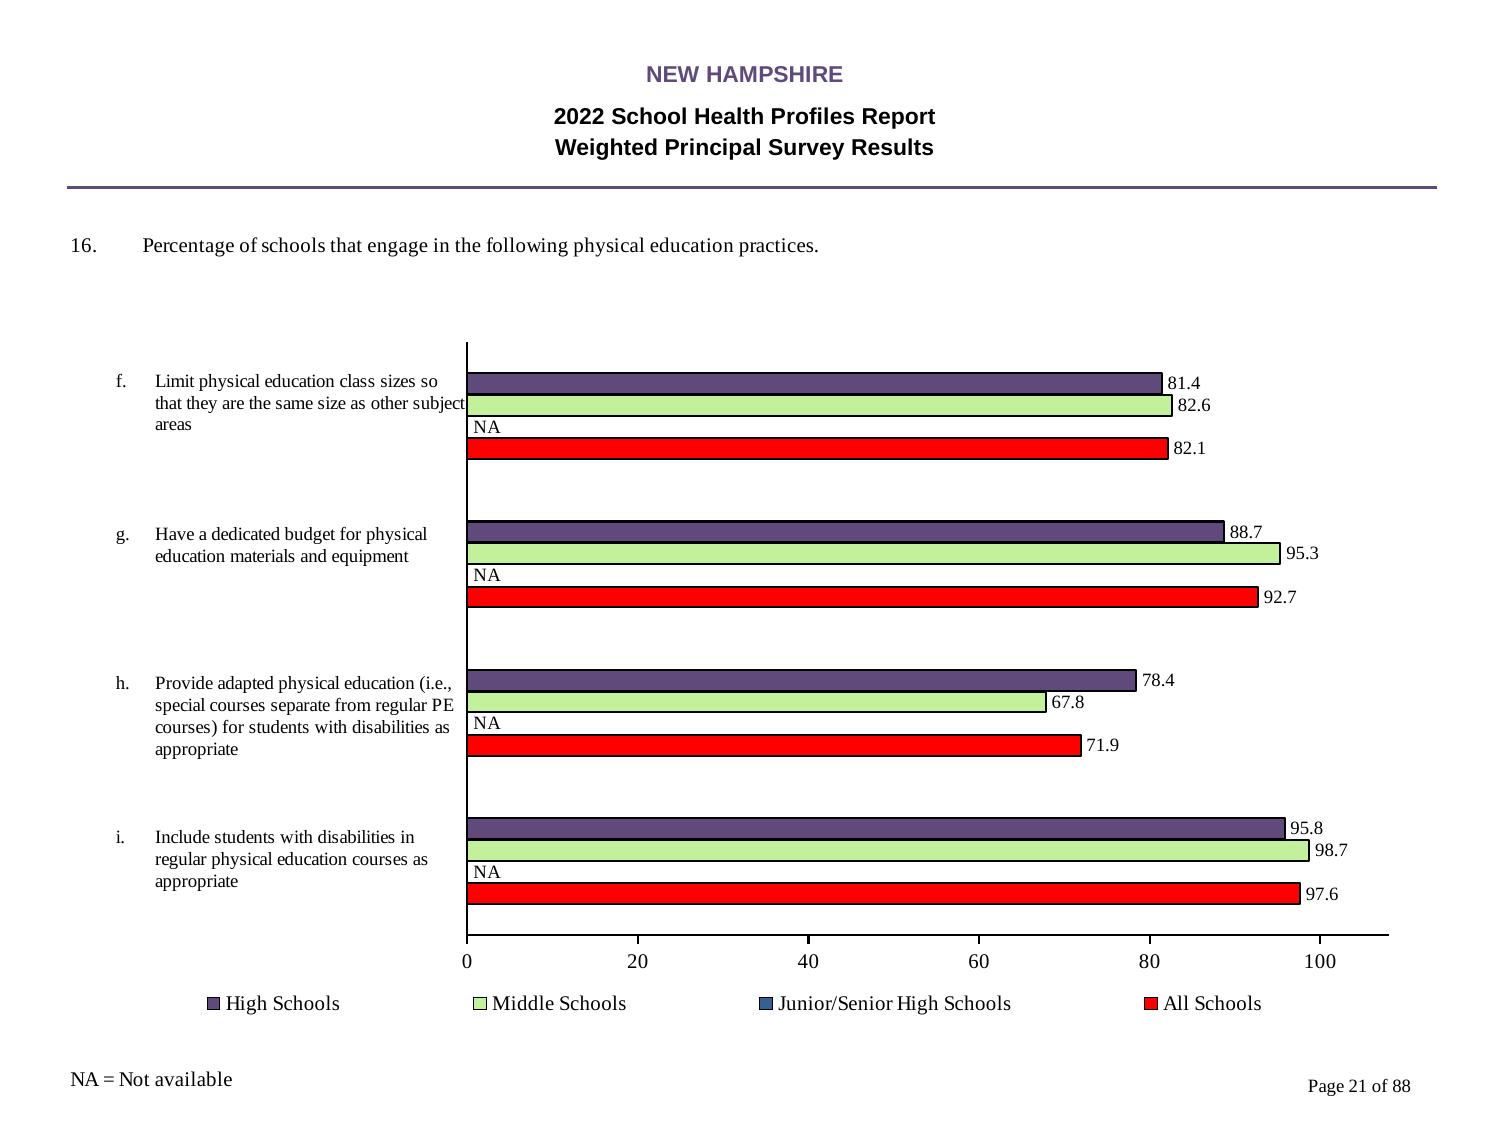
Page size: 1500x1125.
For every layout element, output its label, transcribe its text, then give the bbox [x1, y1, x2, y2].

text_box NEW HAMPSHIRE [41, 52, 1448, 93]
text_box 2022 School Health Profiles Report [41, 93, 1448, 125]
text_box Weighted Principal Survey Results [41, 125, 1448, 168]
chart [41, 208, 1448, 1105]
